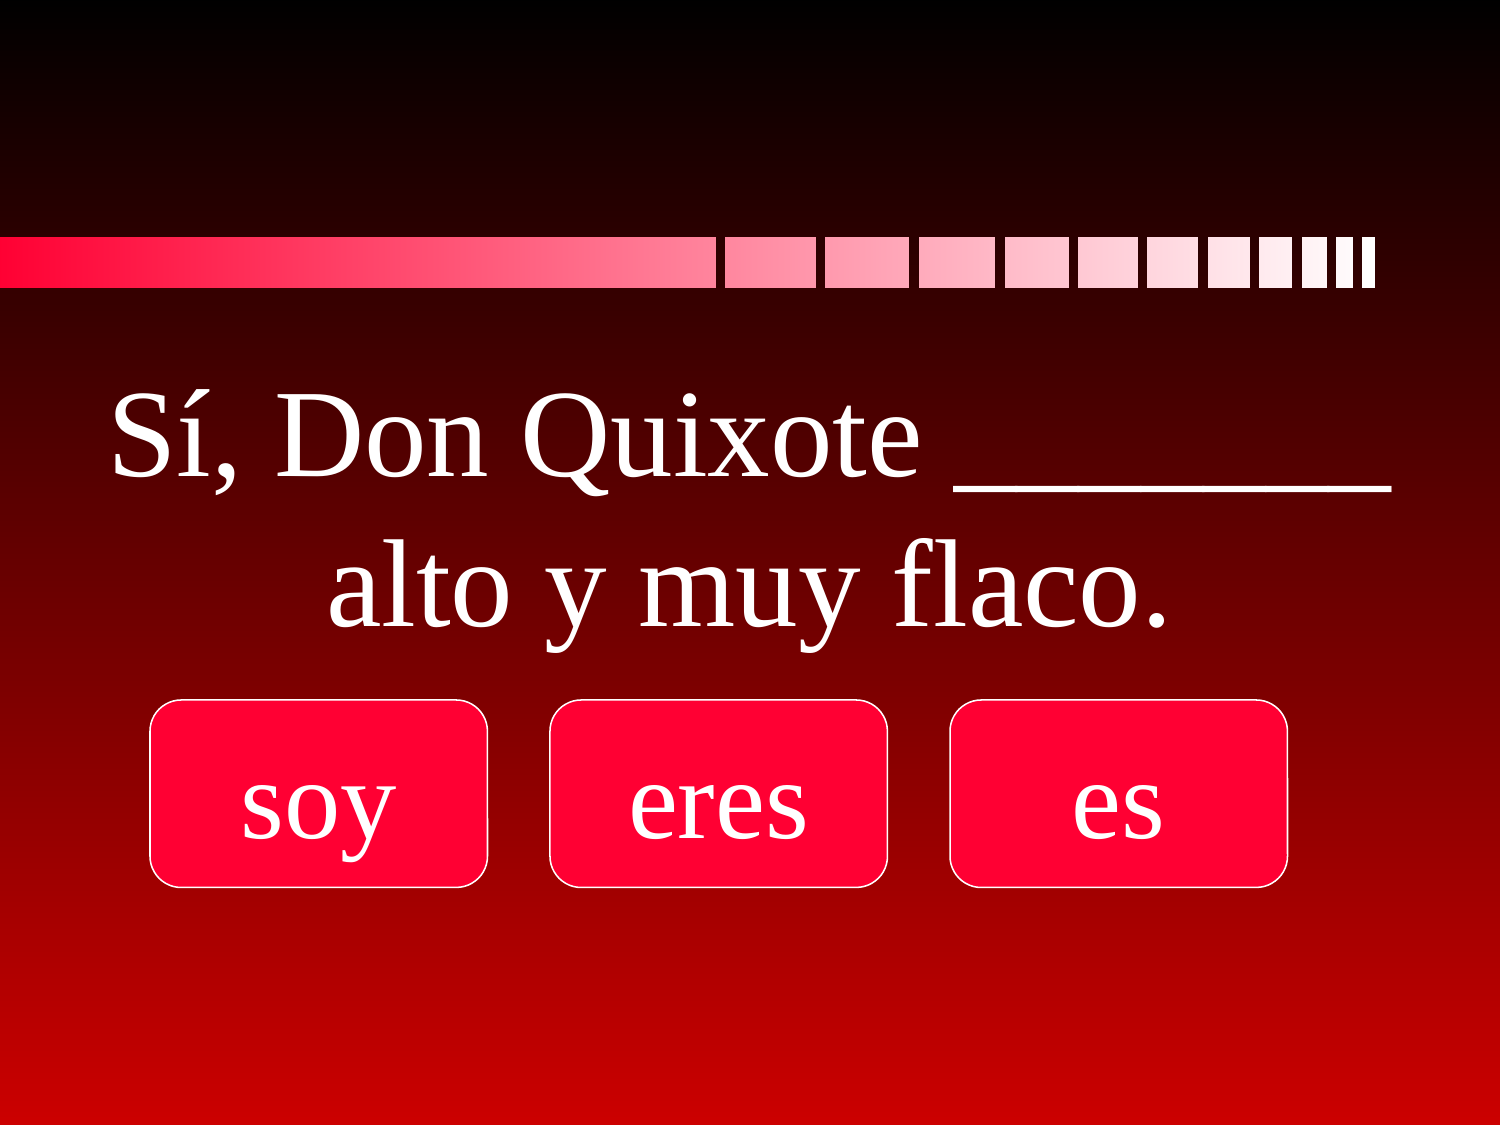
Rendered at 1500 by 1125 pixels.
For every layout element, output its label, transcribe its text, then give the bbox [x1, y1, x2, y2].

text_box eres [549, 699, 888, 888]
text_box soy [150, 699, 488, 888]
title Sí, Don Quixote _______ alto y muy flaco. [0, 474, 1500, 660]
text_box es [950, 699, 1288, 888]
